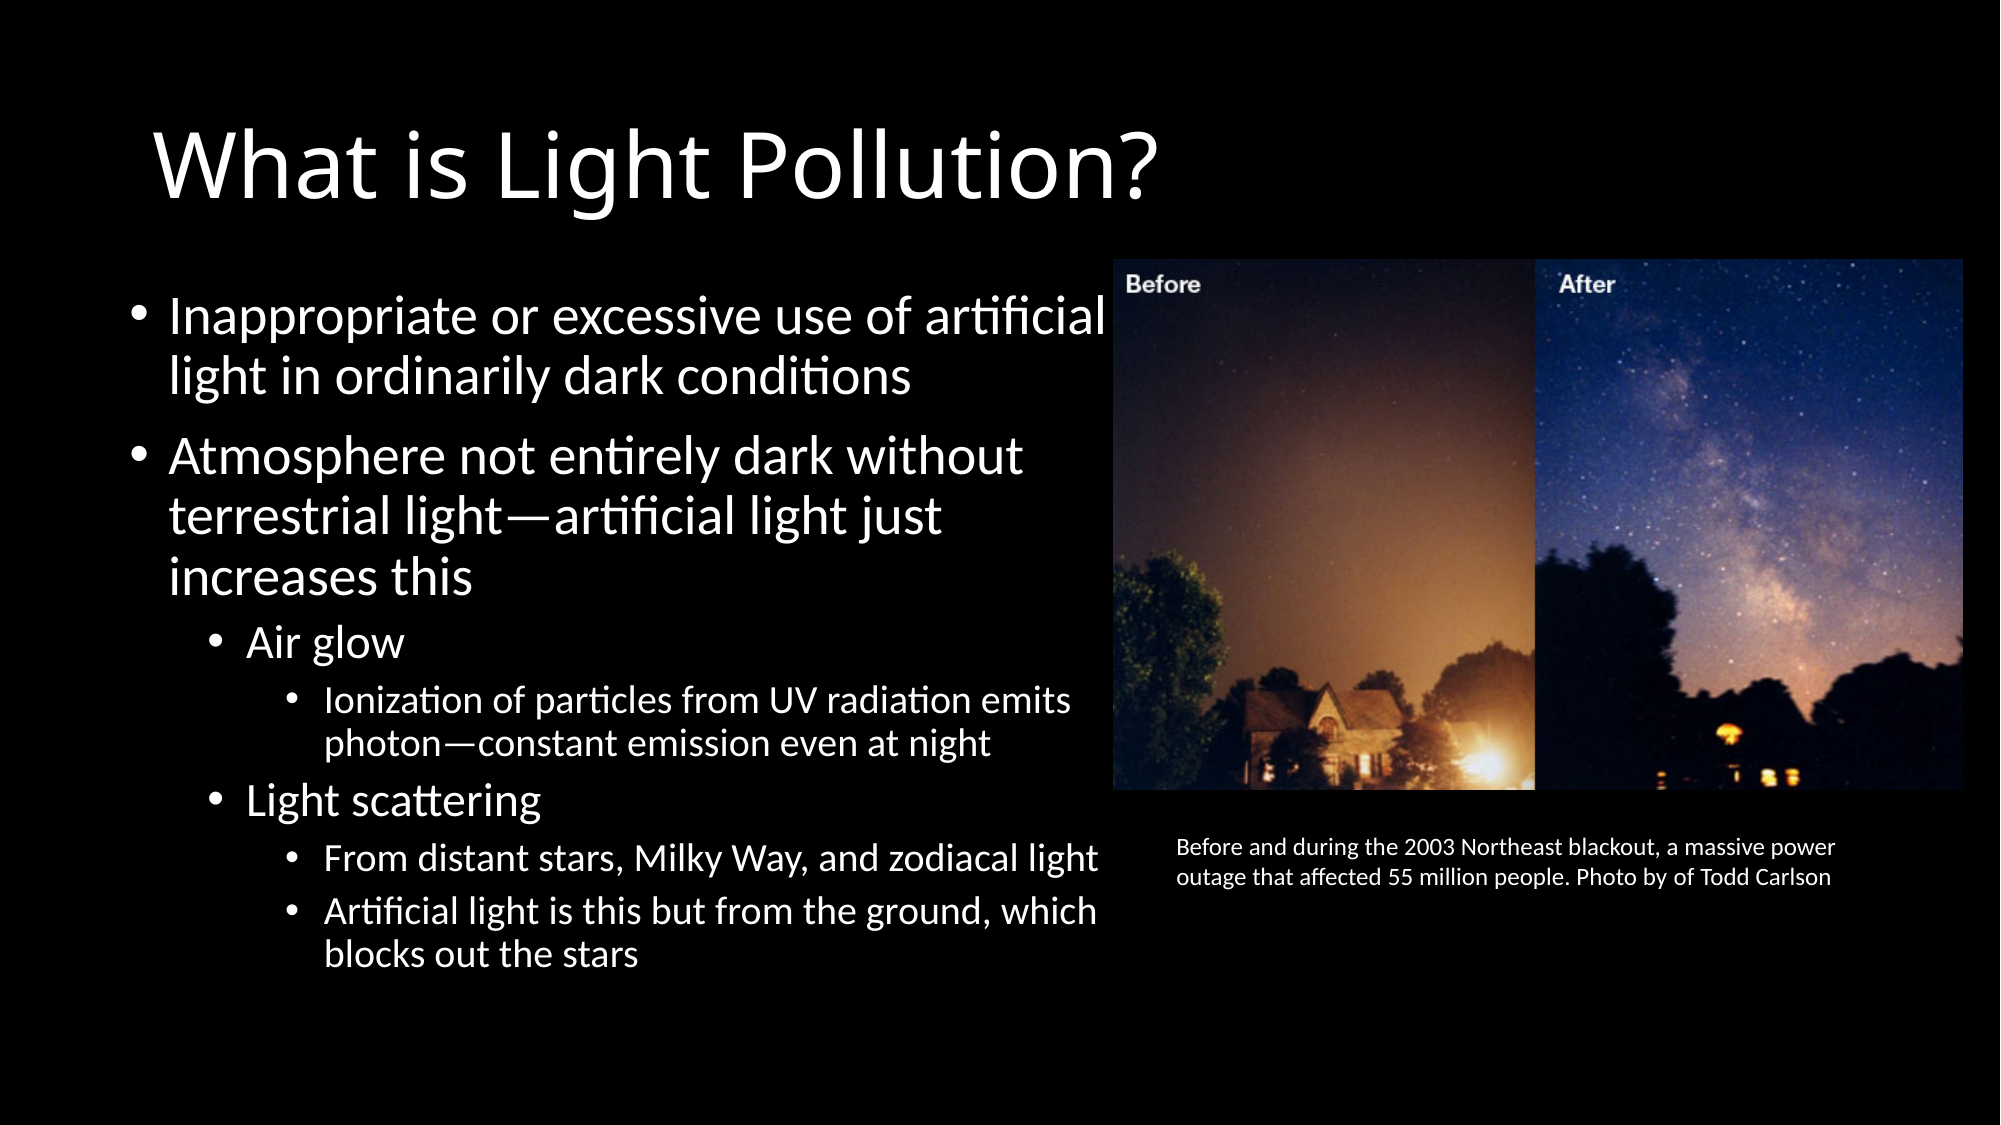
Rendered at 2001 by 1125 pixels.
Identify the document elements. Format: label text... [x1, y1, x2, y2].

text_box Before and during the 2003 Northeast blackout, a massive power outage that affected 55 million people. Photo by of Todd Carlson [1161, 822, 1914, 898]
picture [1113, 259, 1963, 791]
list Inappropriate or excessive use of artificial light in ordinarily dark conditions Atmosphere not entirely dark without terrestrial light—artificial light just increases this Air glow Ionization of particles from UV radiation emits photon—constant emission even at night Light scattering From distant stars, Milky Way, and zodiacal light Artificial light is this but from the ground, which blocks out the stars [114, 278, 1149, 993]
title What is Light Pollution? [137, 59, 1863, 278]
